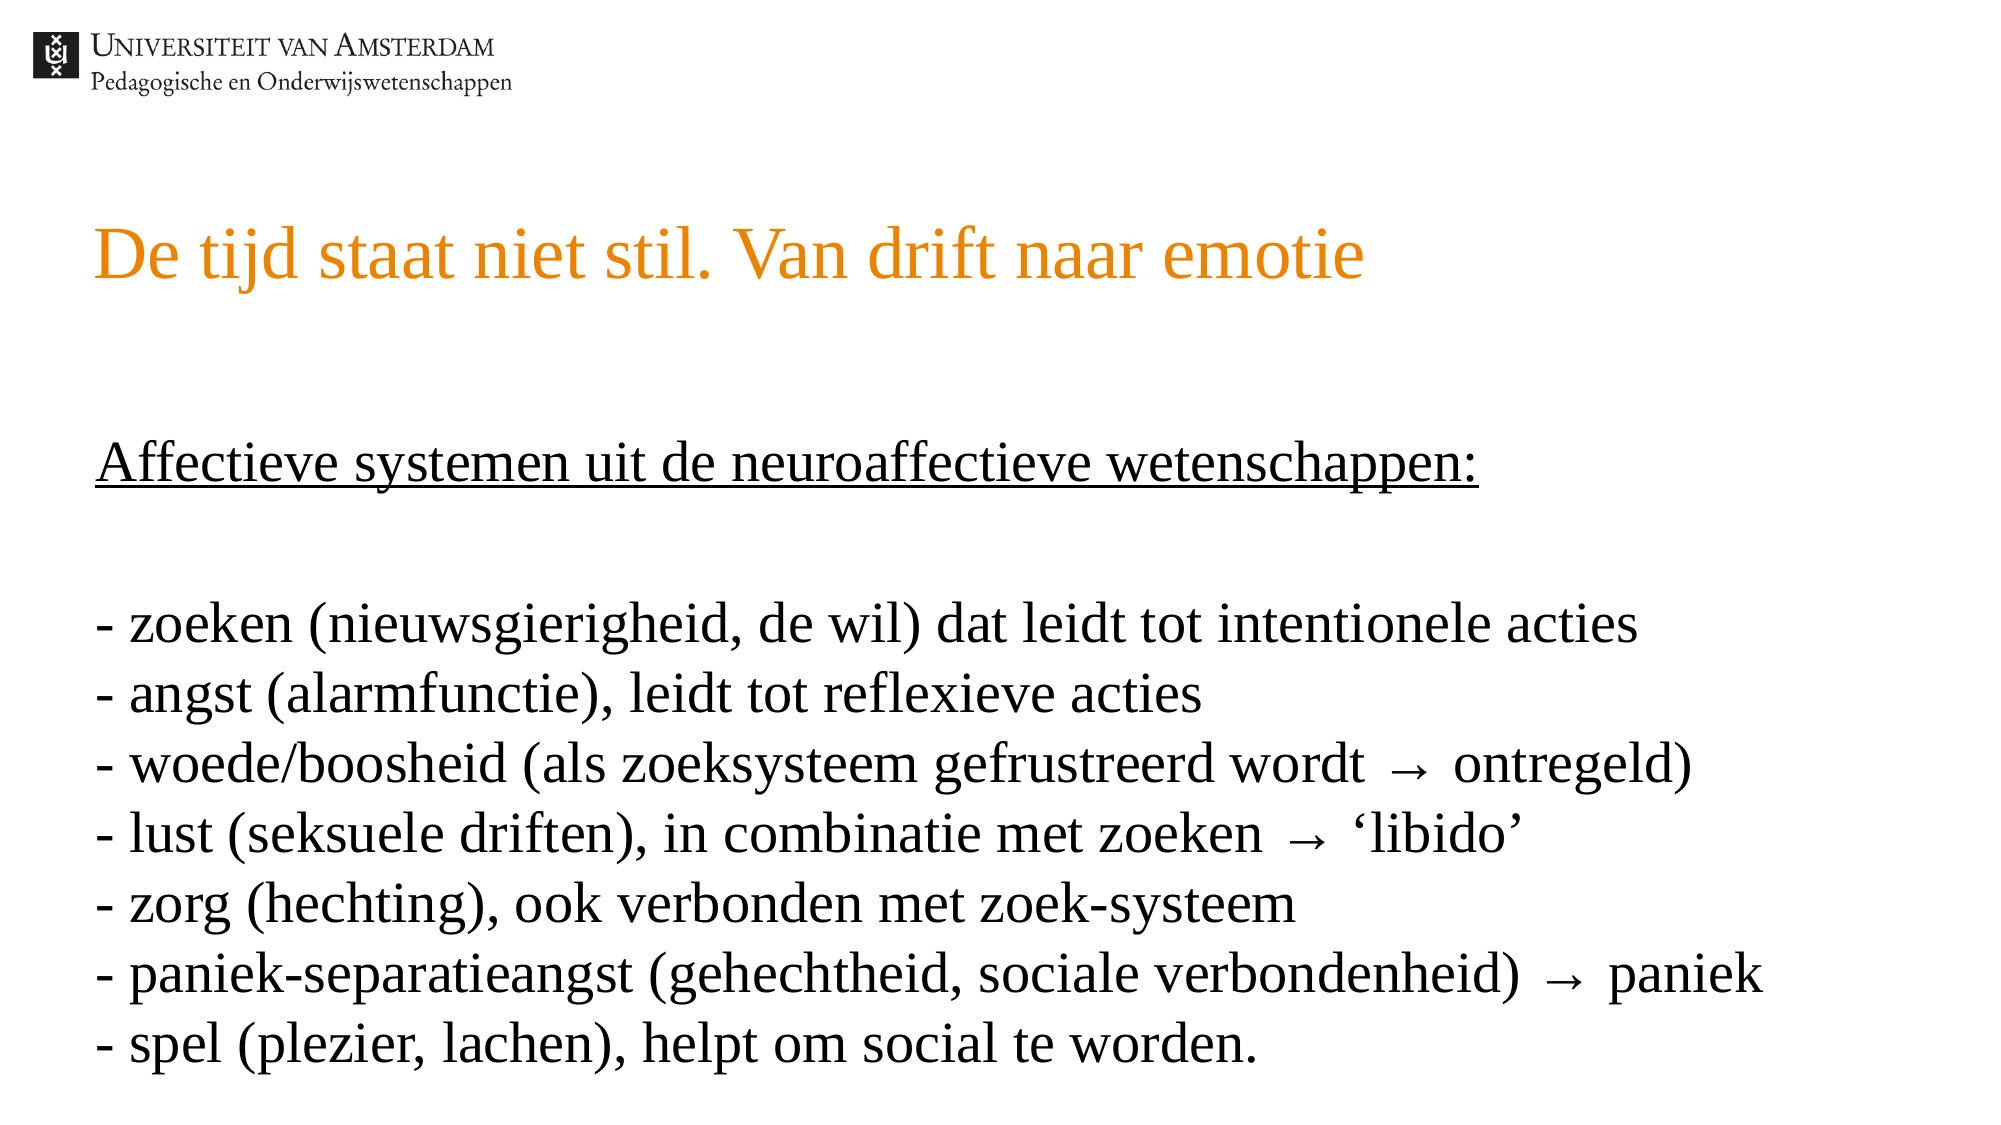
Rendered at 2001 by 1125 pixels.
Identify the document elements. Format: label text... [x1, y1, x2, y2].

title De tijd staat niet stil. Van drift naar emotie [78, 148, 1910, 303]
picture [33, 32, 512, 125]
list Affectieve systemen uit de neuroaffectieve wetenschappen: - zoeken (nieuwsgierigheid, de wil) dat leidt tot intentionele acties - angst (alarmfunctie), leidt tot reflexieve acties - woede/boosheid (als zoeksysteem gefrustreerd wordt → ontregeld) - lust (seksuele driften), in combinatie met zoeken → ‘libido’ - zorg (hechting), ook verbonden met zoek-systeem - paniek-separatieangst (gehechtheid, sociale verbondenheid) → paniek - spel (plezier, lachen), helpt om social te worden. [80, 324, 1910, 1083]
